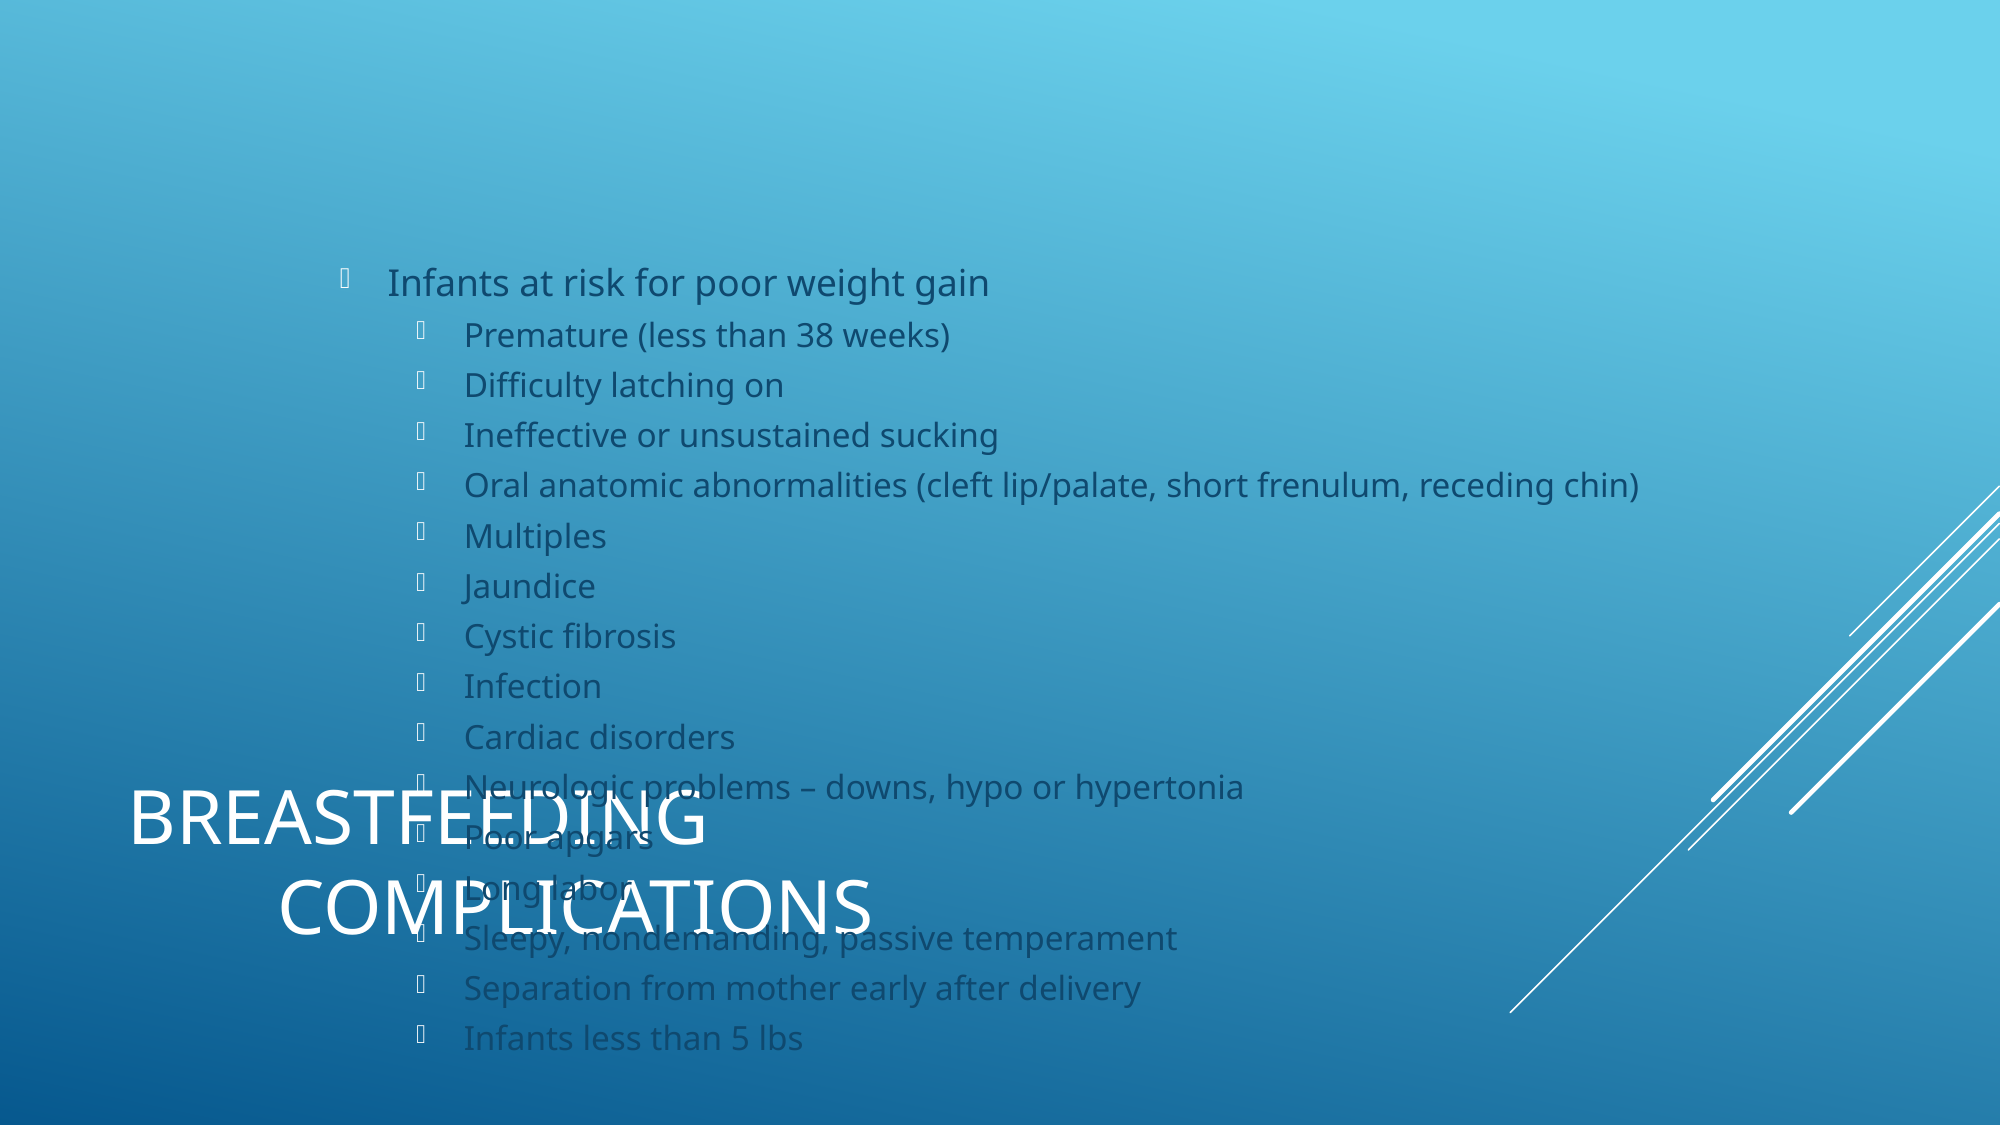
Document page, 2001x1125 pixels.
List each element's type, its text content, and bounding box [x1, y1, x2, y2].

list Infants at risk for poor weight gain Premature (less than 38 weeks) Difficulty latching on Ineffective or unsustained sucking Oral anatomic abnormalities (cleft lip/palate, short frenulum, receding chin) Multiples Jaundice Cystic fibrosis Infection Cardiac disorders Neurologic problems – downs, hypo or hypertonia Poor apgars Long labor Sleepy, nondemanding, passive temperament Separation from mother early after delivery Infants less than 5 lbs [324, 249, 1675, 1075]
title Breastfeeding Complications [112, 736, 324, 984]
